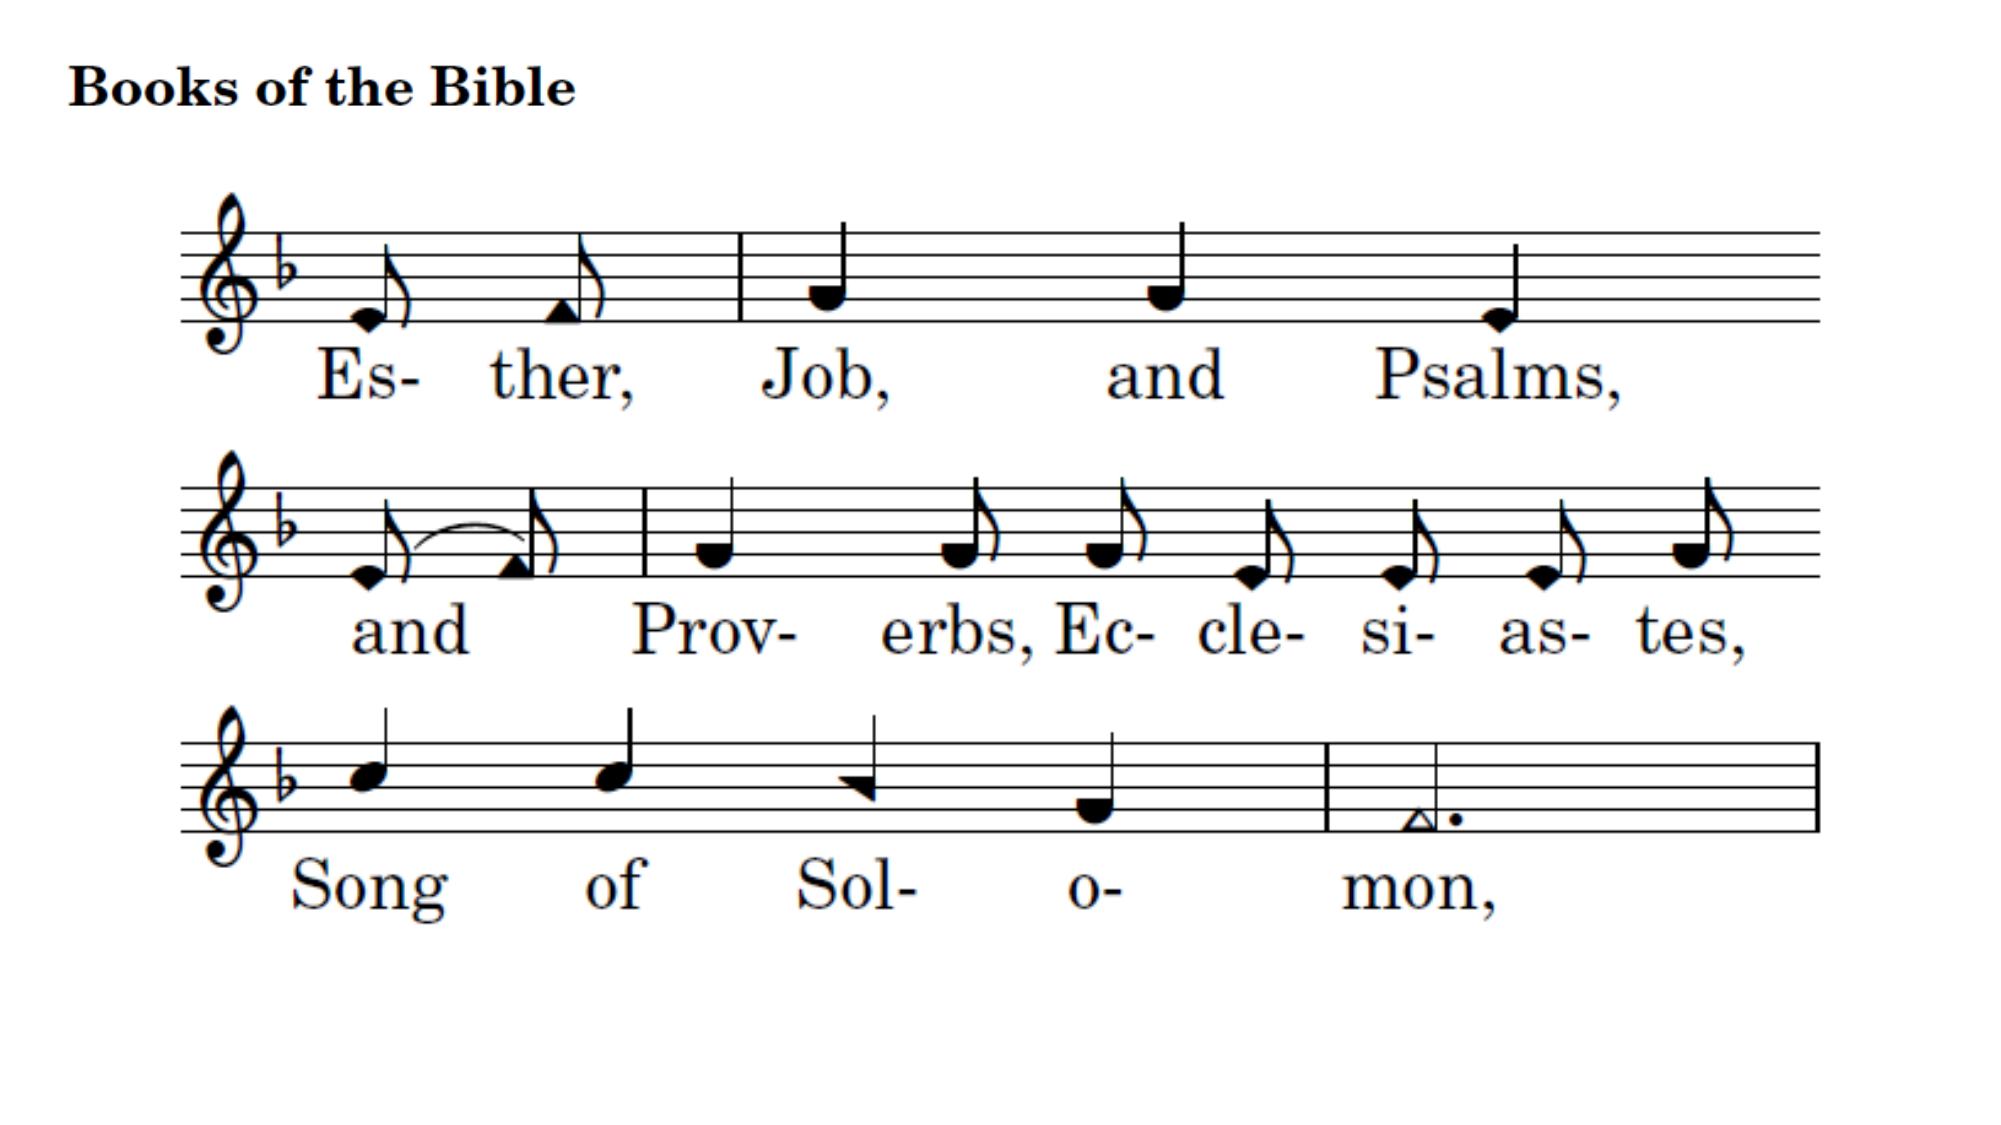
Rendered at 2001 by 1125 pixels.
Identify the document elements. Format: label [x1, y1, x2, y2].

picture [52, 49, 599, 126]
picture [162, 180, 1838, 944]
